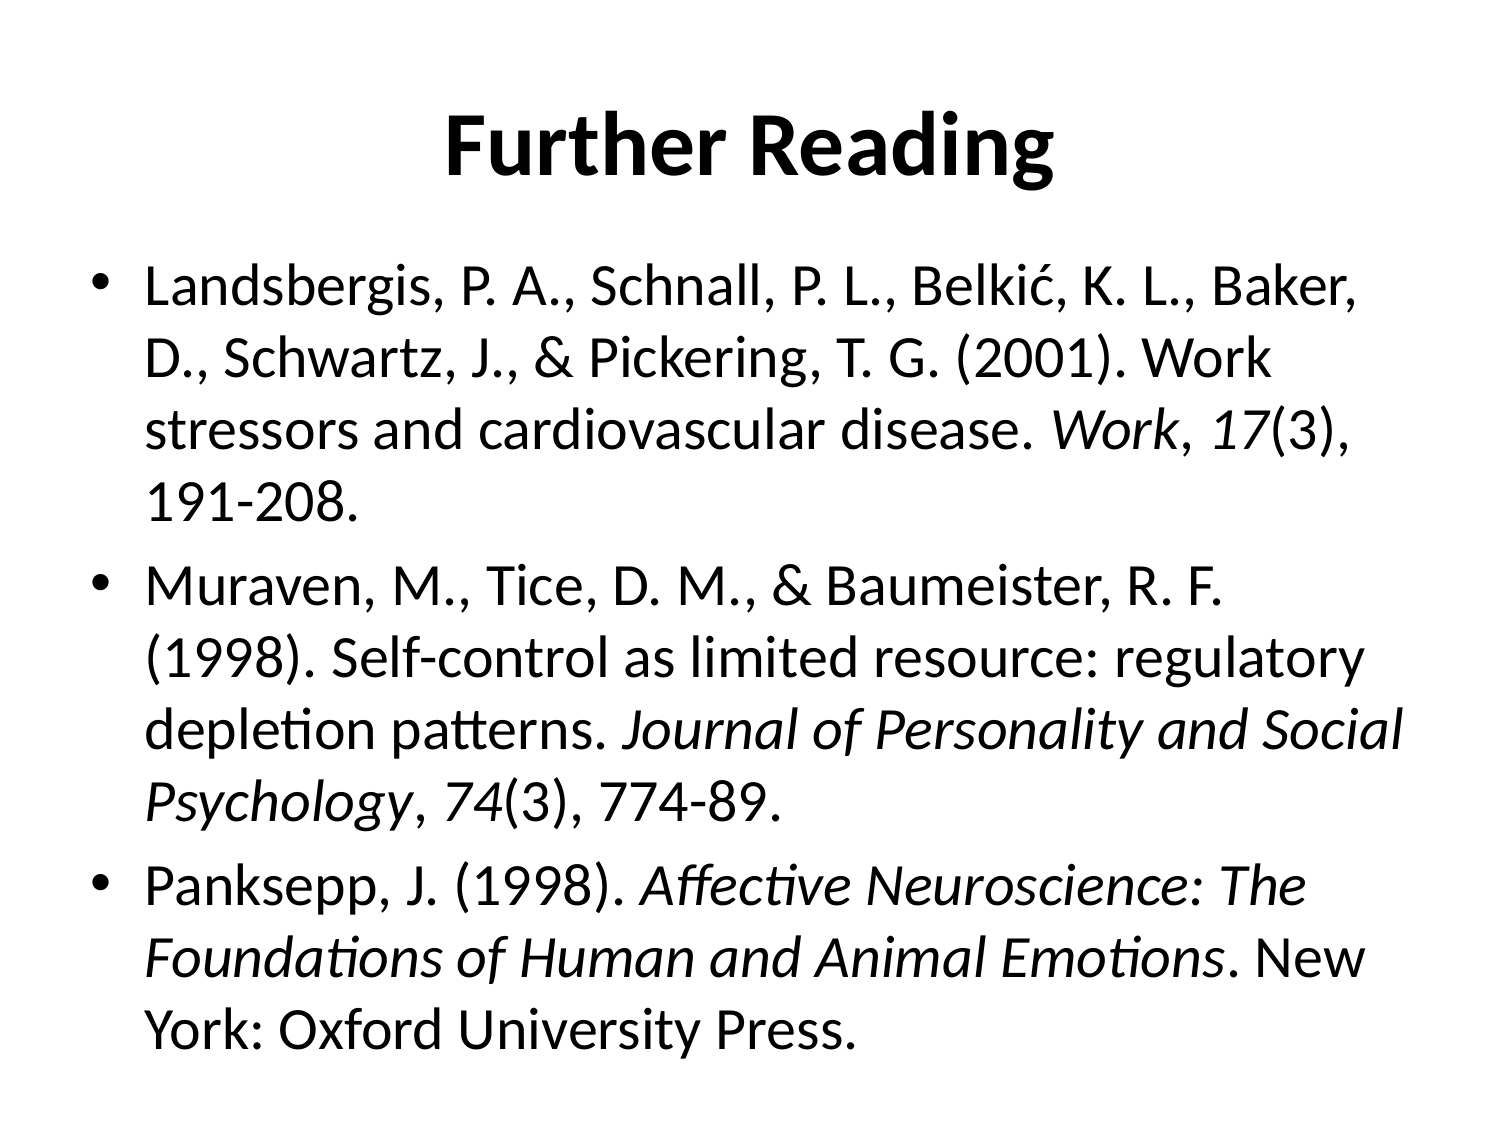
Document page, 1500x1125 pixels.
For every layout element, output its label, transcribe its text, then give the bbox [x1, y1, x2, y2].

list Landsbergis, P. A., Schnall, P. L., Belkić, K. L., Baker, D., Schwartz, J., & Pickering, T. G. (2001). Work stressors and cardiovascular disease. Work, 17(3), 191-208. Muraven, M., Tice, D. M., & Baumeister, R. F. (1998). Self-control as limited resource: regulatory depletion patterns. Journal of Personality and Social Psychology, 74(3), 774-89. Panksepp, J. (1998). Affective Neuroscience: The Foundations of Human and Animal Emotions. New York: Oxford University Press. [75, 237, 1425, 1075]
title Further Reading [75, 45, 1425, 233]
